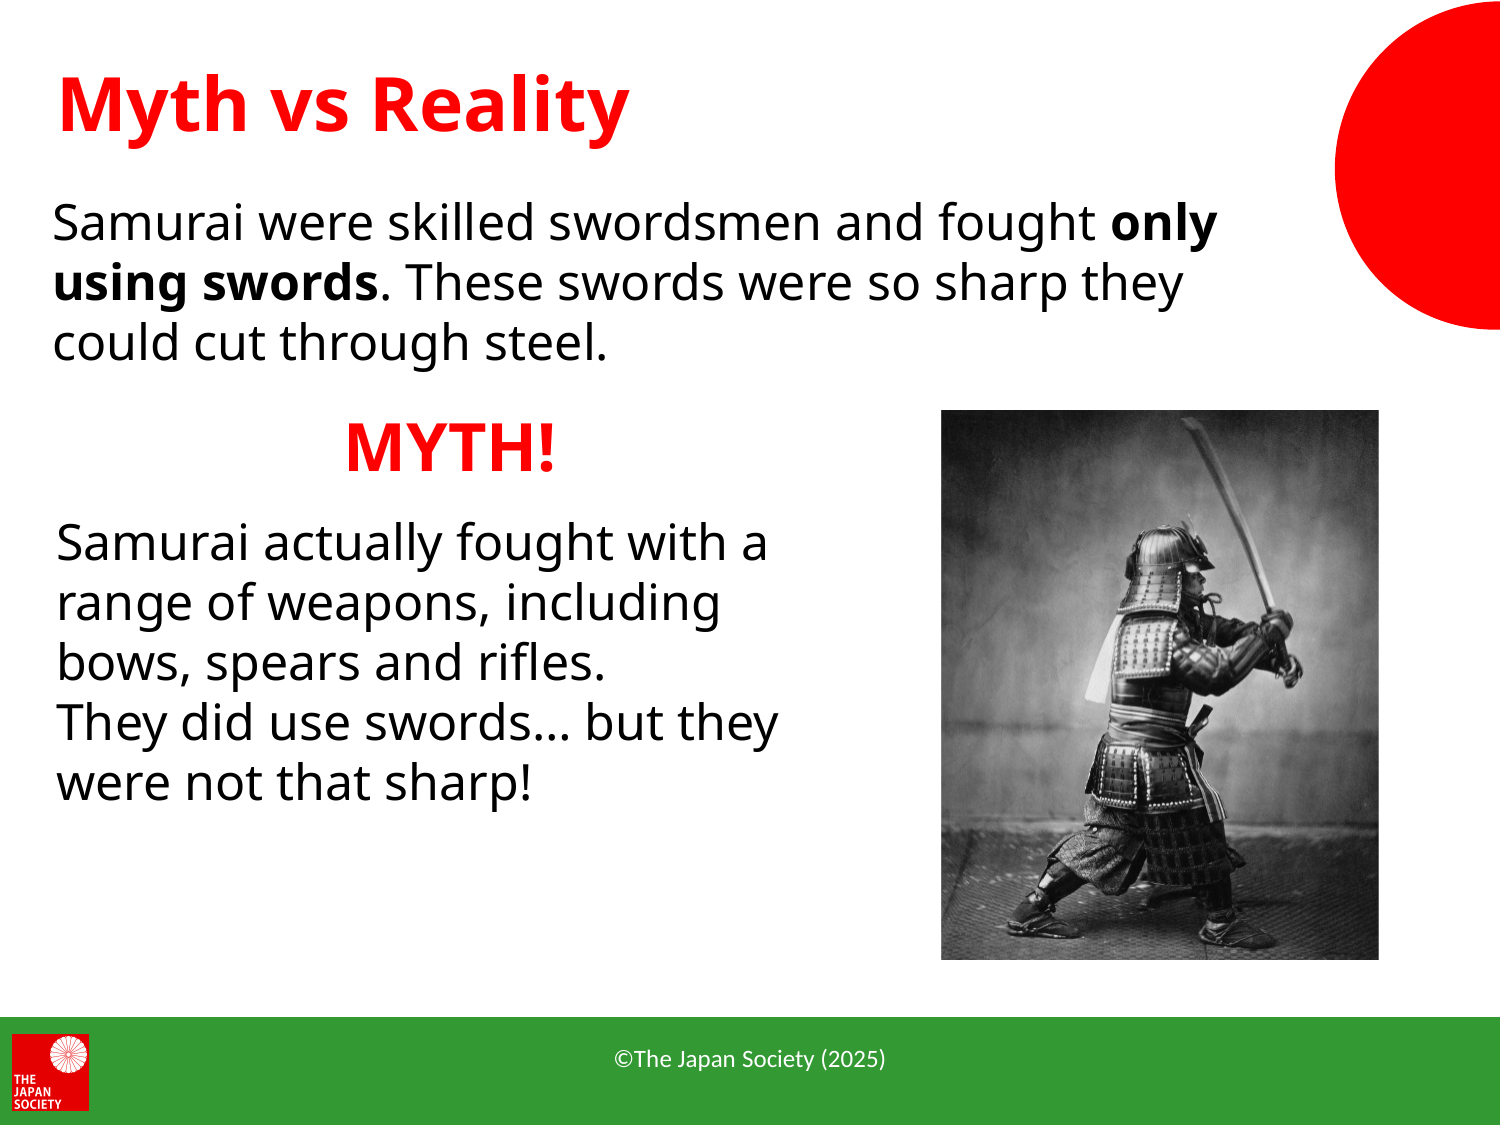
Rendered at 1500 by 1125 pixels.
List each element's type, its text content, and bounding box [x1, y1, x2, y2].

text_box [0, 1017, 1500, 1125]
text_box Samurai were skilled swordsmen and fought only using swords. These swords were so sharp they could cut through steel. [37, 182, 1289, 408]
picture [12, 1034, 89, 1111]
text_box ©The Japan Society (2025) [524, 1034, 975, 1080]
text_box Myth vs Reality [41, 42, 1294, 154]
picture [671, 410, 1500, 960]
text_box Samurai actually fought with a range of weapons, including bows, spears and rifles. They did use swords… but they were not that sharp! [41, 503, 666, 879]
text_box MYTH! [37, 397, 864, 572]
